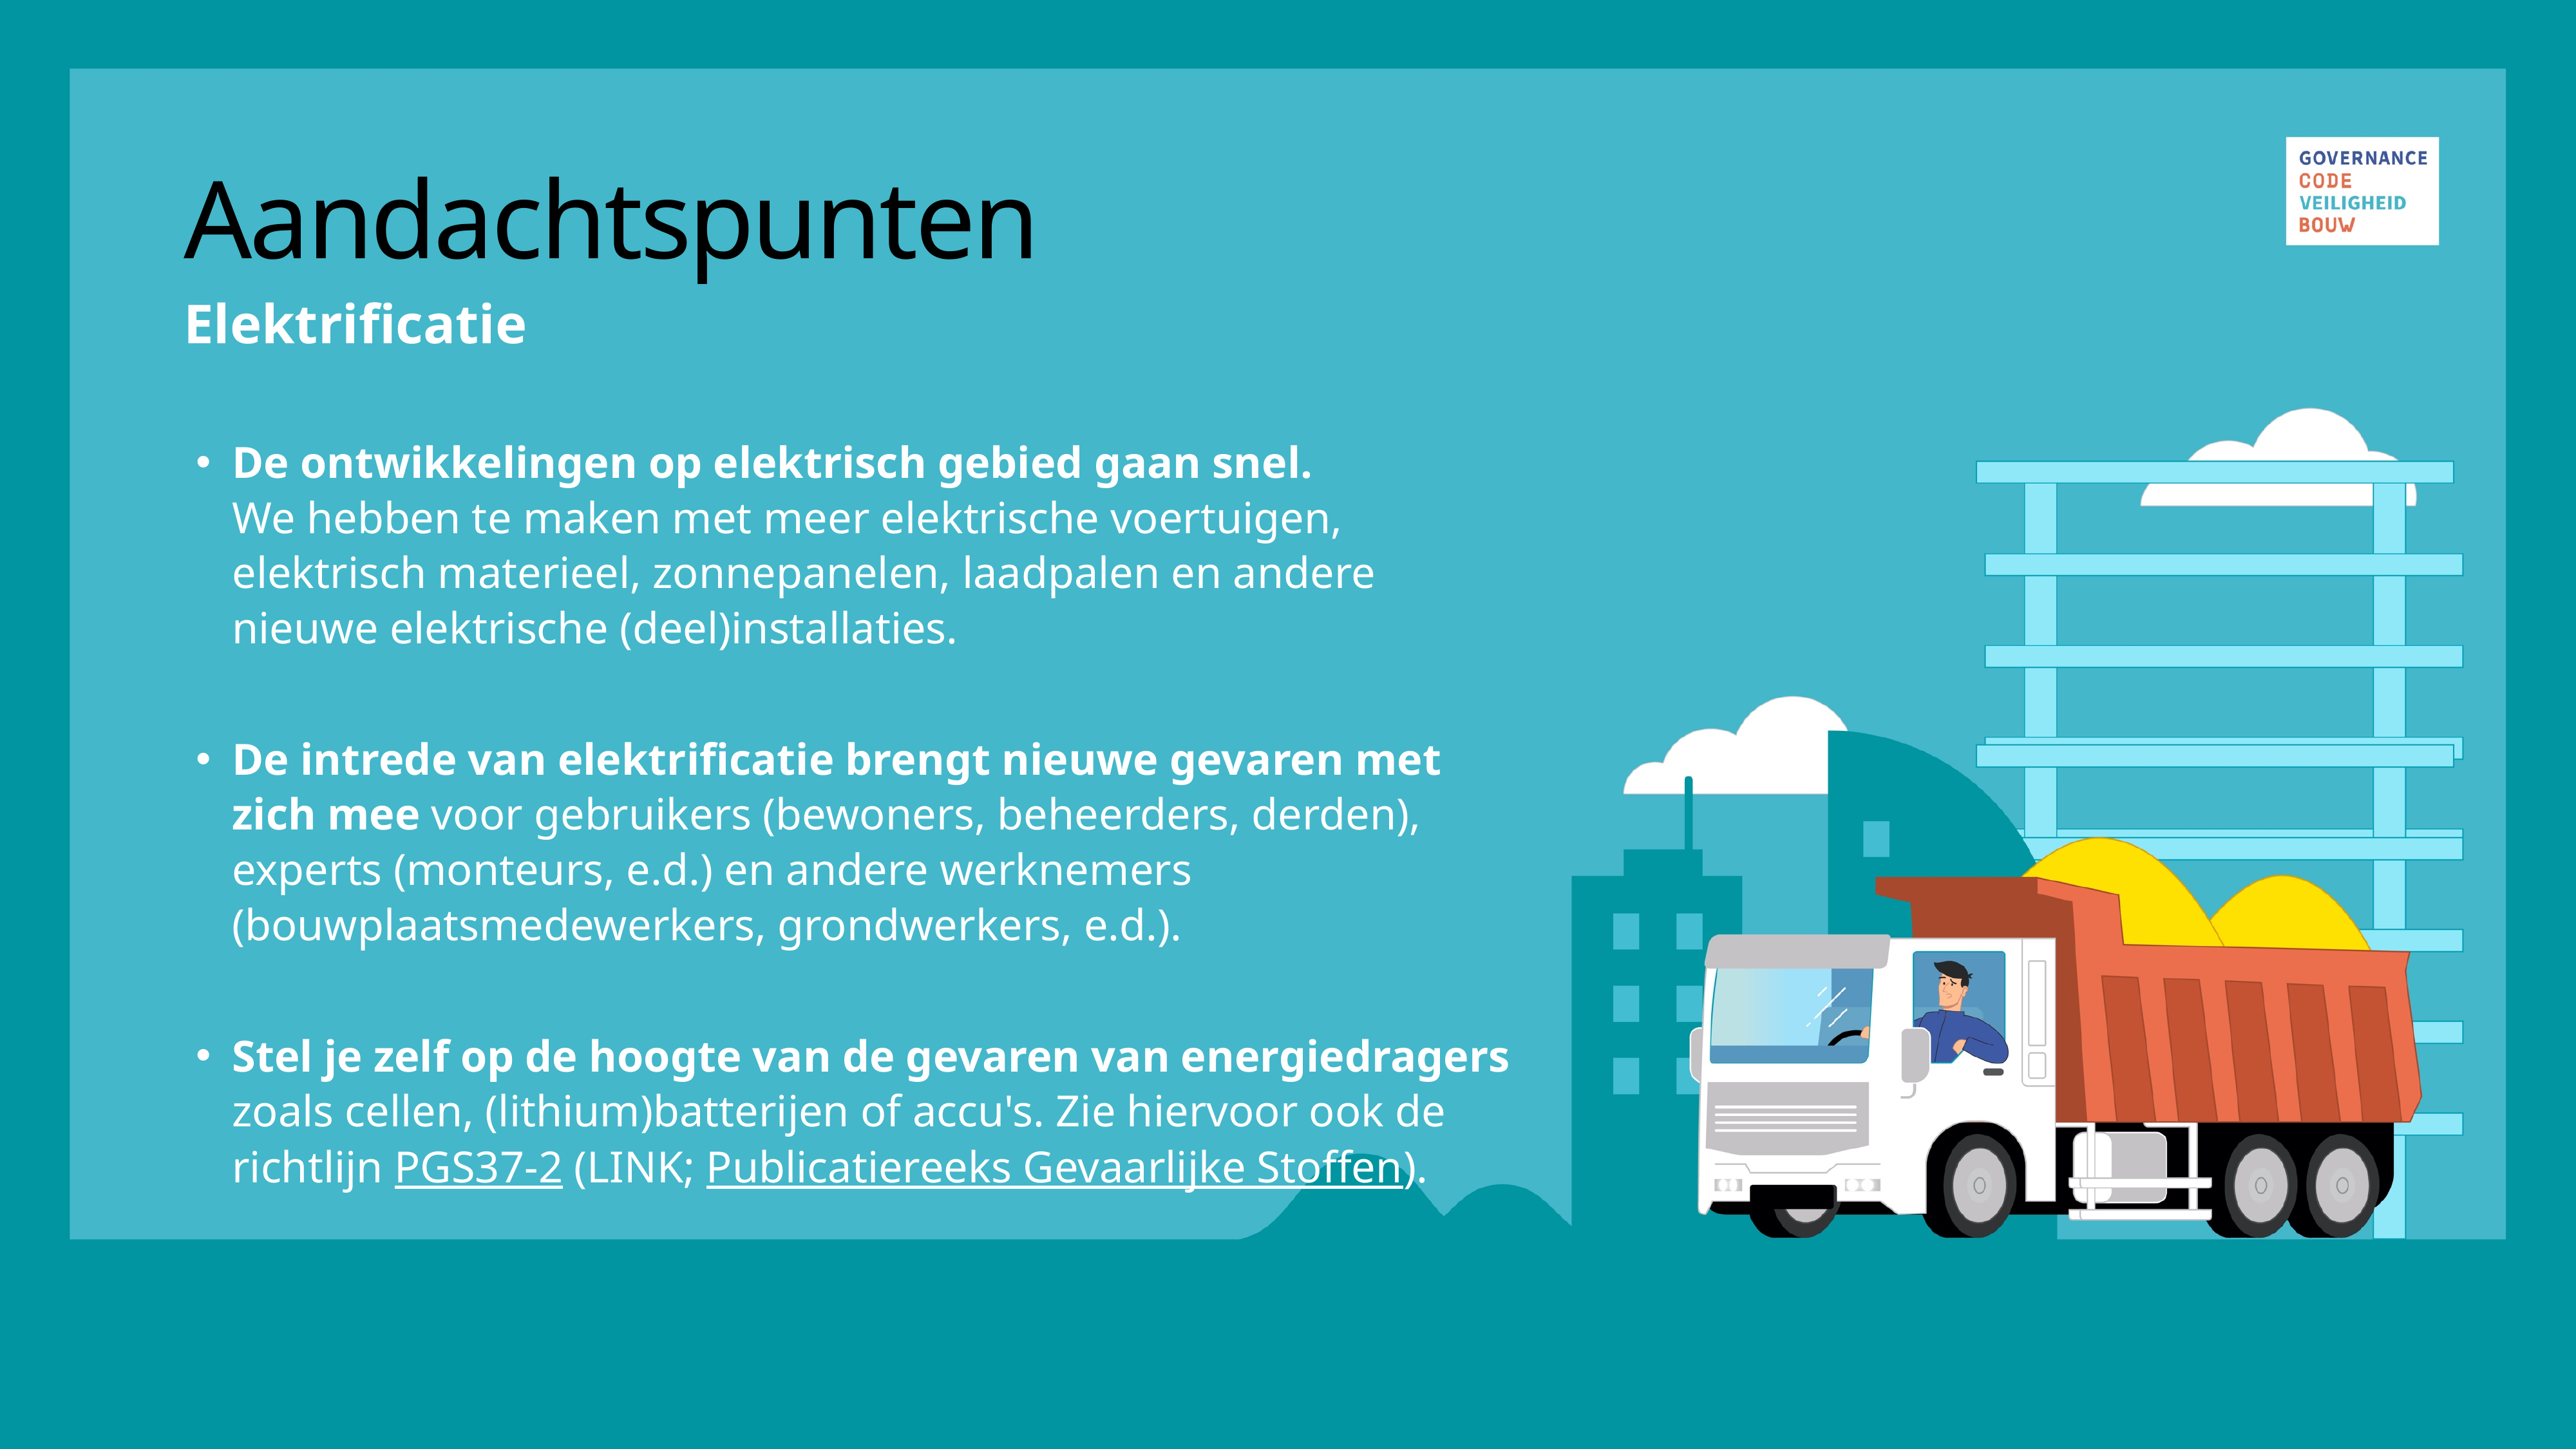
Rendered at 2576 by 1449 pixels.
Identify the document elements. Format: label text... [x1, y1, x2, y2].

text_box Aandachtspunten [178, 171, 1726, 331]
picture [0, 0, 2576, 1449]
text_box Elektrificatie [178, 331, 1726, 451]
text_box De ontwikkelingen op elektrisch gebied gaan snel. We hebben te maken met meer elektrische voertuigen, elektrisch materieel, zonnepanelen, laadpalen en andere nieuwe elektrische (deel)installaties. De intrede van elektrificatie brengt nieuwe gevaren met zich mee voor gebruikers (bewoners, beheerders, derden), experts (monteurs, e.d.) en andere werknemers (bouwplaatsmedewerkers, grondwerkers, e.d.). Stel je zelf op de hoogte van de gevaren van energiedragers zoals cellen, (lithium)batterijen of accu's. Zie hiervoor ook de richtlijn PGS37-2 (LINK; Publicatiereeks Gevaarlijke Stoffen). [190, 426, 1523, 1421]
